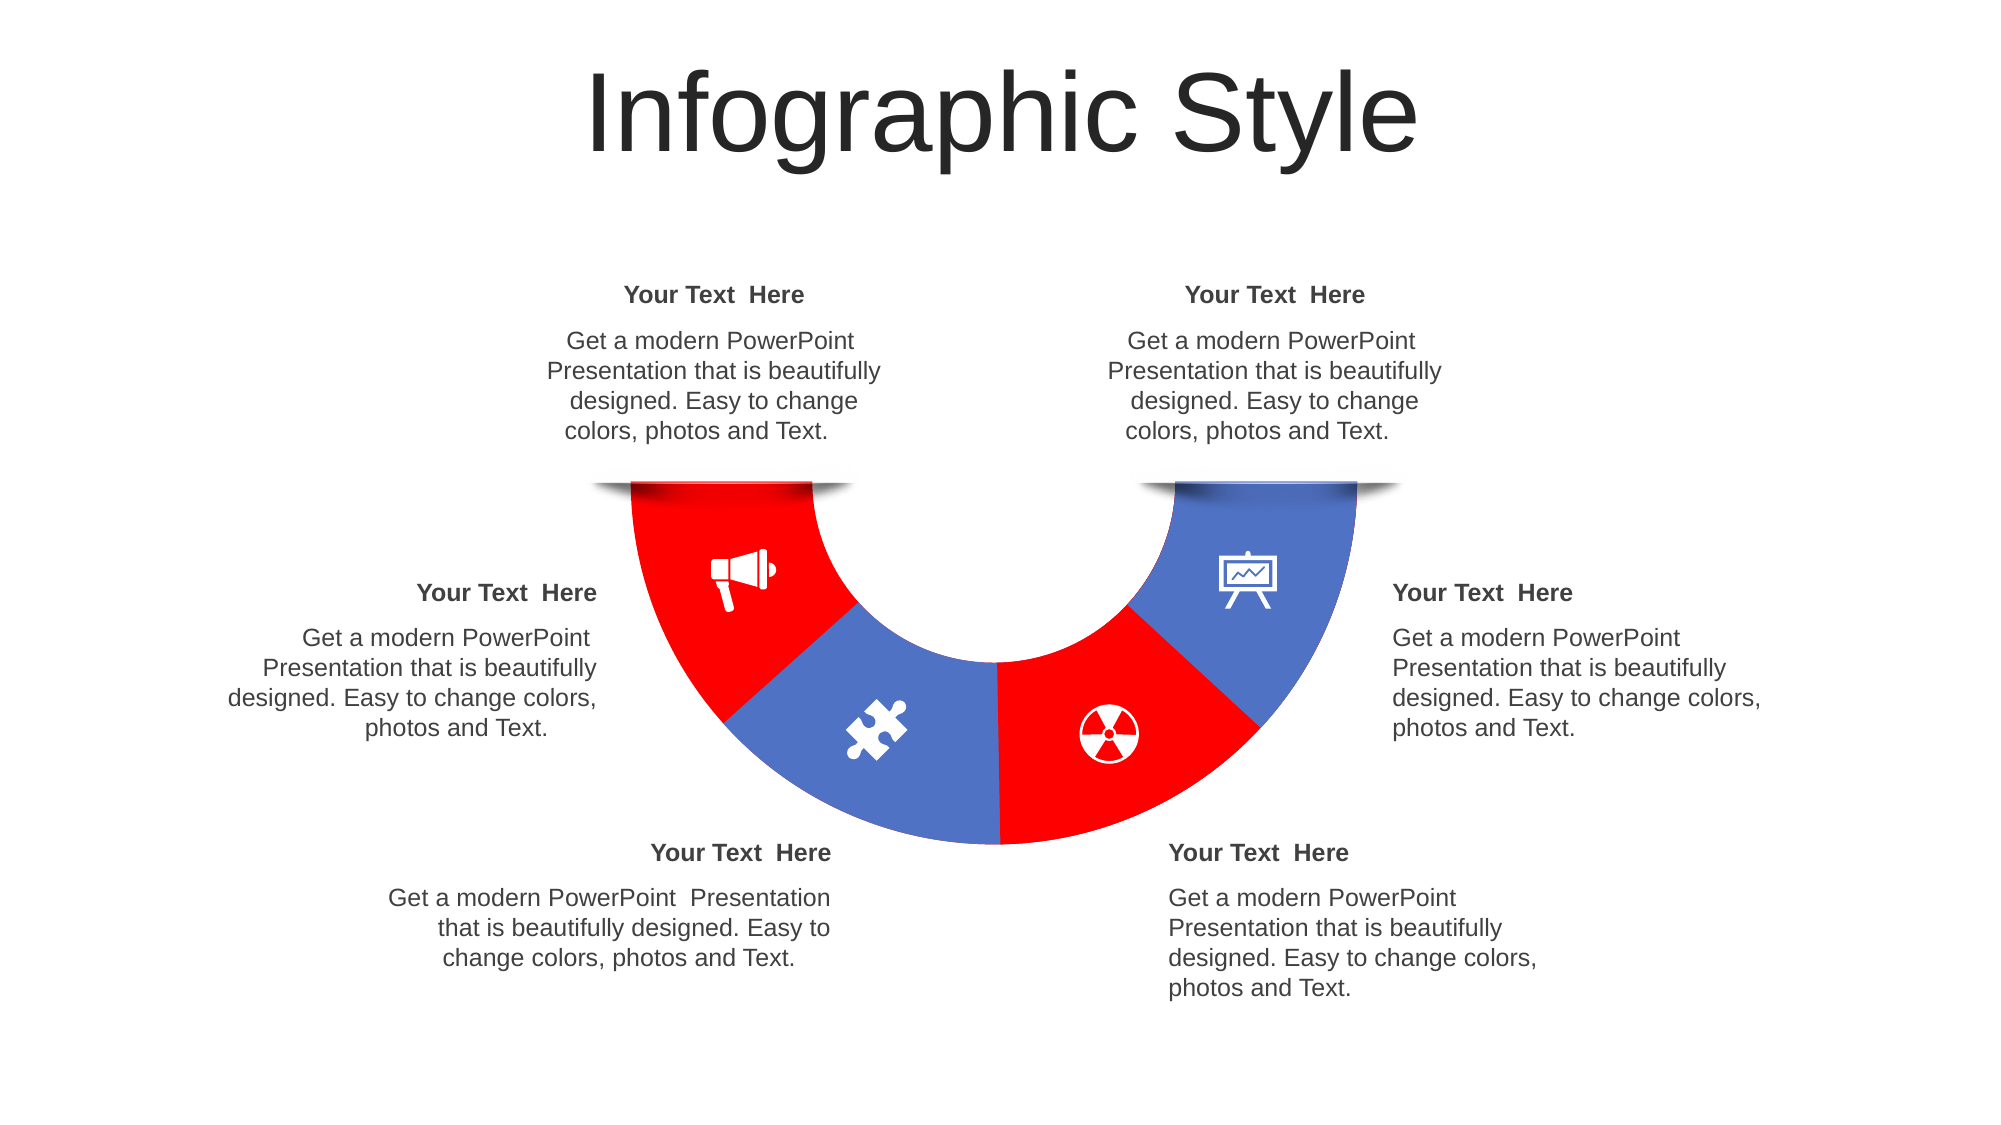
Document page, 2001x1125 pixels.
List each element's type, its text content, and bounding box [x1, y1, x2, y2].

list Infographic Style [53, 55, 1952, 175]
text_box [584, 118, 1409, 845]
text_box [140, 568, 613, 721]
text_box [1153, 828, 1626, 981]
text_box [1089, 271, 1461, 454]
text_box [338, 828, 847, 981]
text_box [529, 271, 900, 454]
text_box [1377, 568, 1850, 721]
